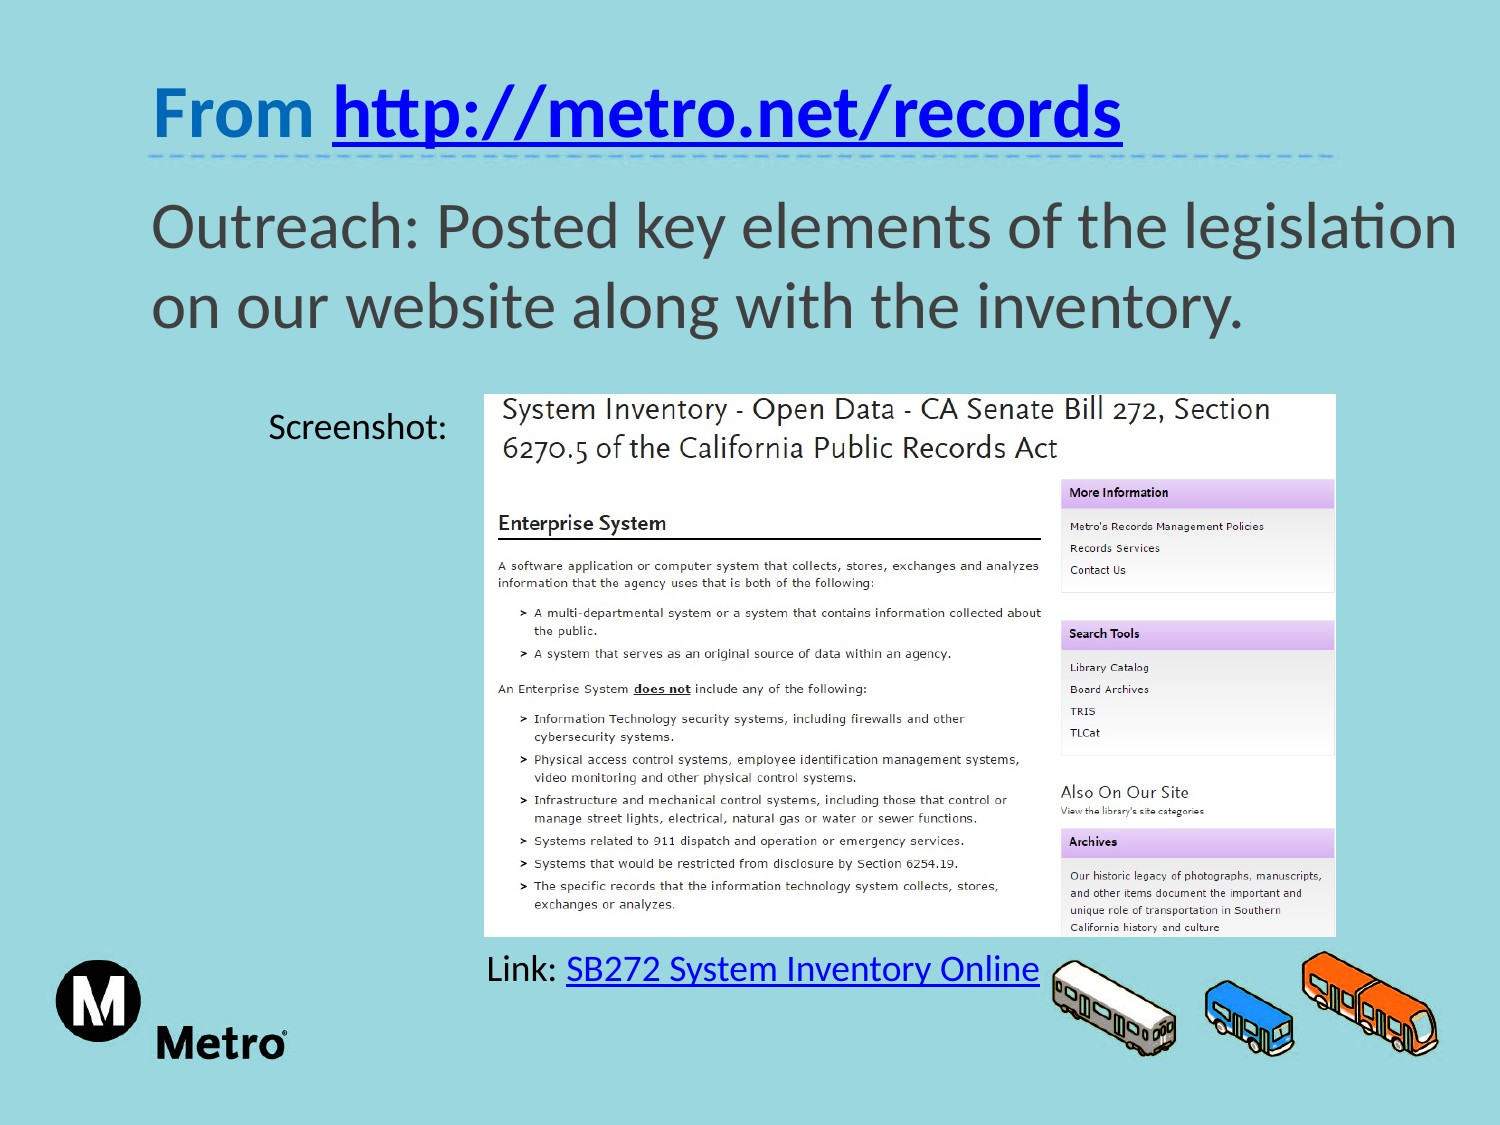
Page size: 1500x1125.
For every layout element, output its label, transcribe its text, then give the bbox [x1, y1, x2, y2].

text_box From http://metro.net/records [138, 40, 1440, 174]
text_box Link: SB272 System Inventory Online [471, 936, 1056, 997]
picture [0, 0, 1500, 1125]
text_box Screenshot: [253, 394, 464, 455]
text_box Outreach: Posted key elements of the legislation on our website along with the inventory. [136, 174, 1500, 350]
